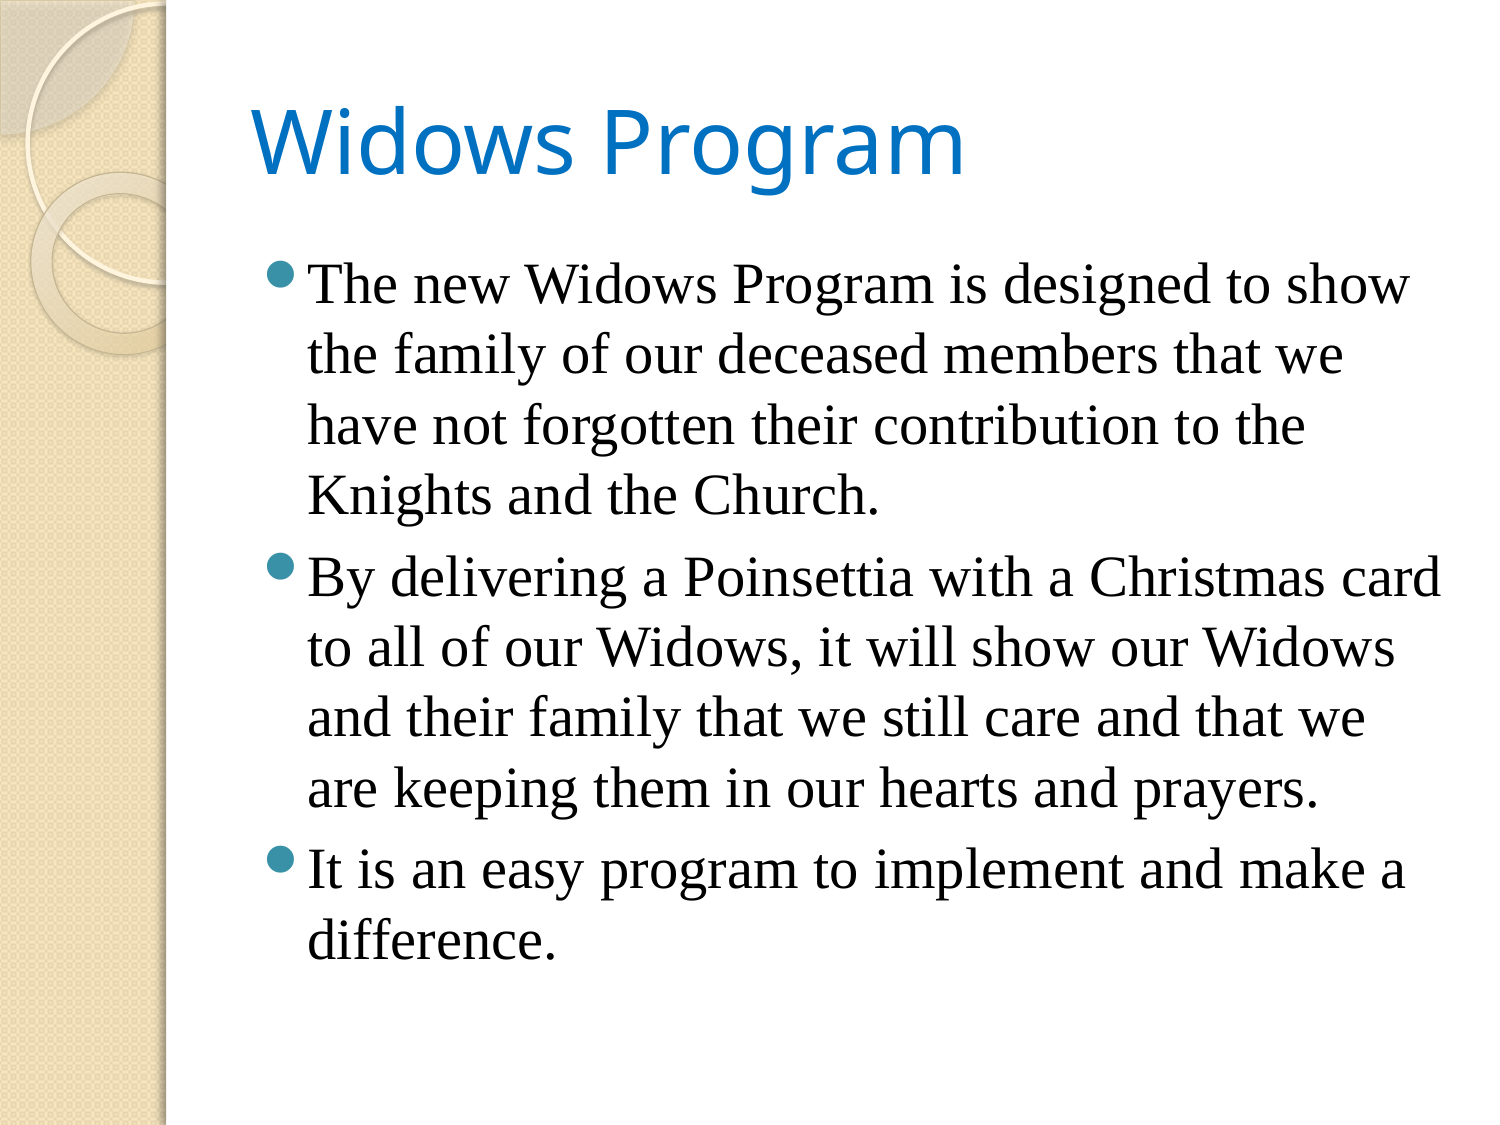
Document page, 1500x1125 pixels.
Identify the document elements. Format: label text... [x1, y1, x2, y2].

title Widows Program [235, 45, 1466, 233]
list The new Widows Program is designed to show the family of our deceased members that we have not forgotten their contribution to the Knights and the Church. By delivering a Poinsettia with a Christmas card to all of our Widows, it will show our Widows and their family that we still care and that we are keeping them in our hearts and prayers. It is an easy program to implement and make a difference. [235, 237, 1466, 1025]
